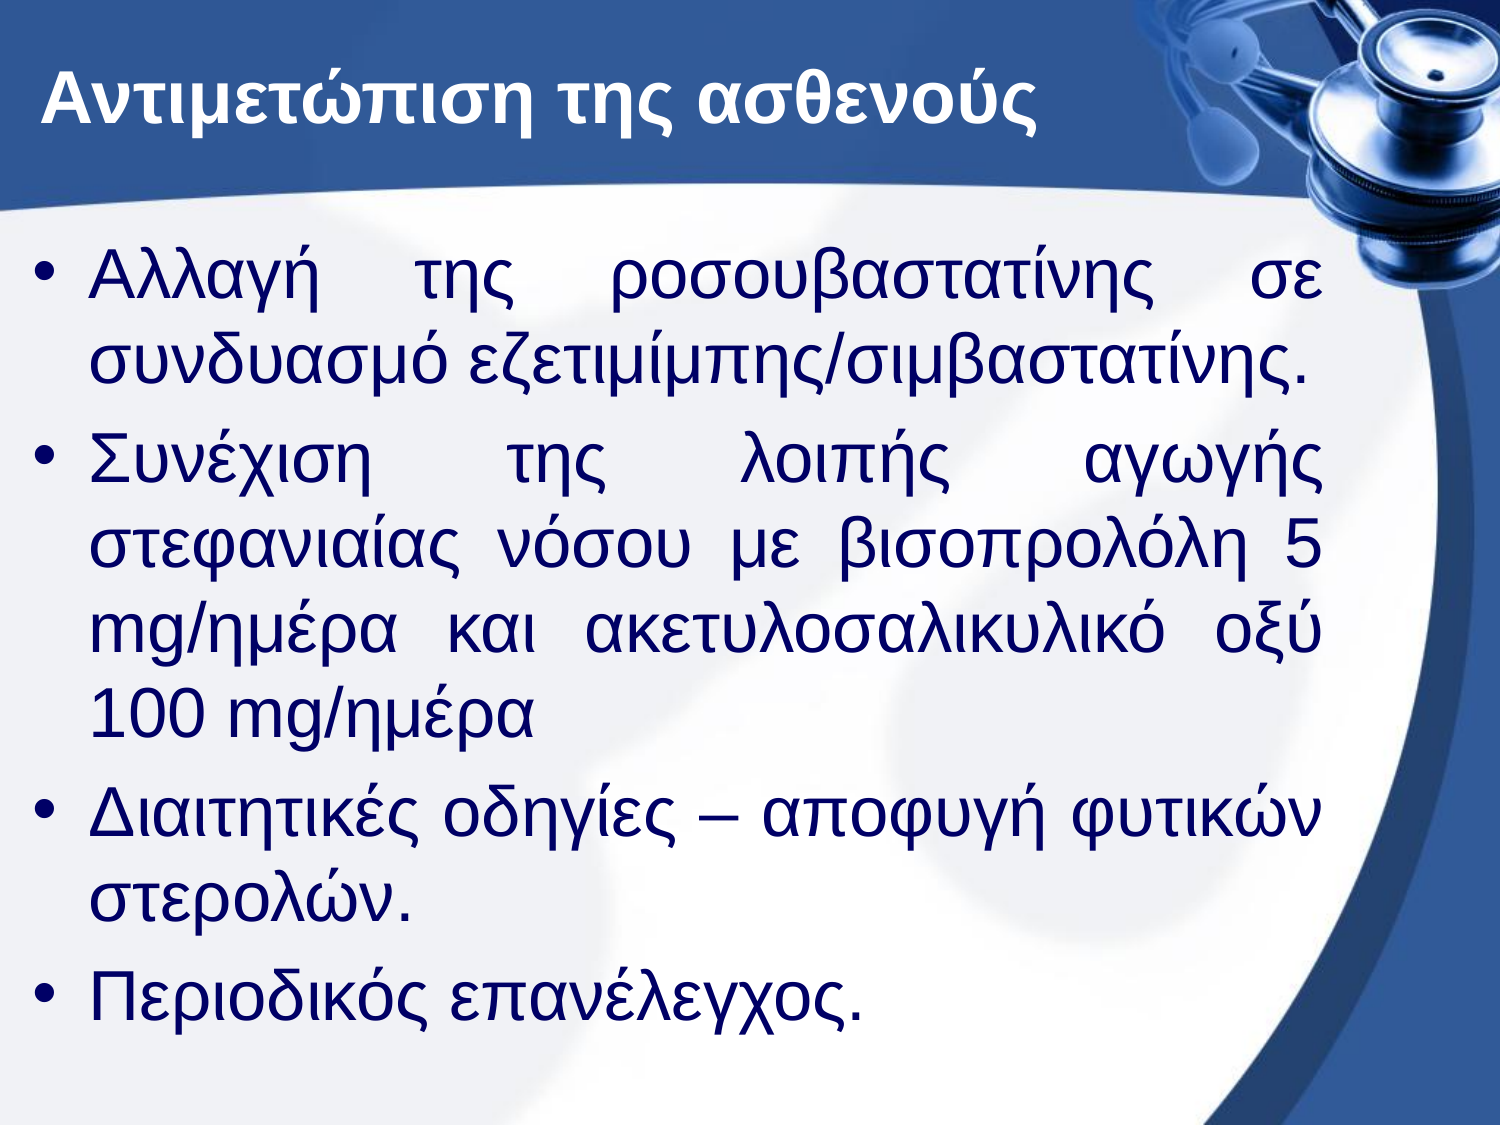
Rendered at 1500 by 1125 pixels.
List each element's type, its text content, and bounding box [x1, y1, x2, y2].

list Αλλαγή της ροσουβαστατίνης σε συνδυασμό εζετιμίμπης/σιμβαστατίνης. Συνέχιση της λοιπής αγωγής στεφανιαίας νόσου με βισοπρολόλη 5 mg/ημέρα και ακετυλοσαλικυλικό οξύ 100 mg/ημέρα Διαιτητικές οδηγίες – αποφυγή φυτικών στερολών. Περιοδικός επανέλεγχος. [17, 219, 1341, 1106]
picture [0, 0, 1500, 1125]
title Αντιμετώπιση της ασθενούς [24, 24, 1250, 163]
